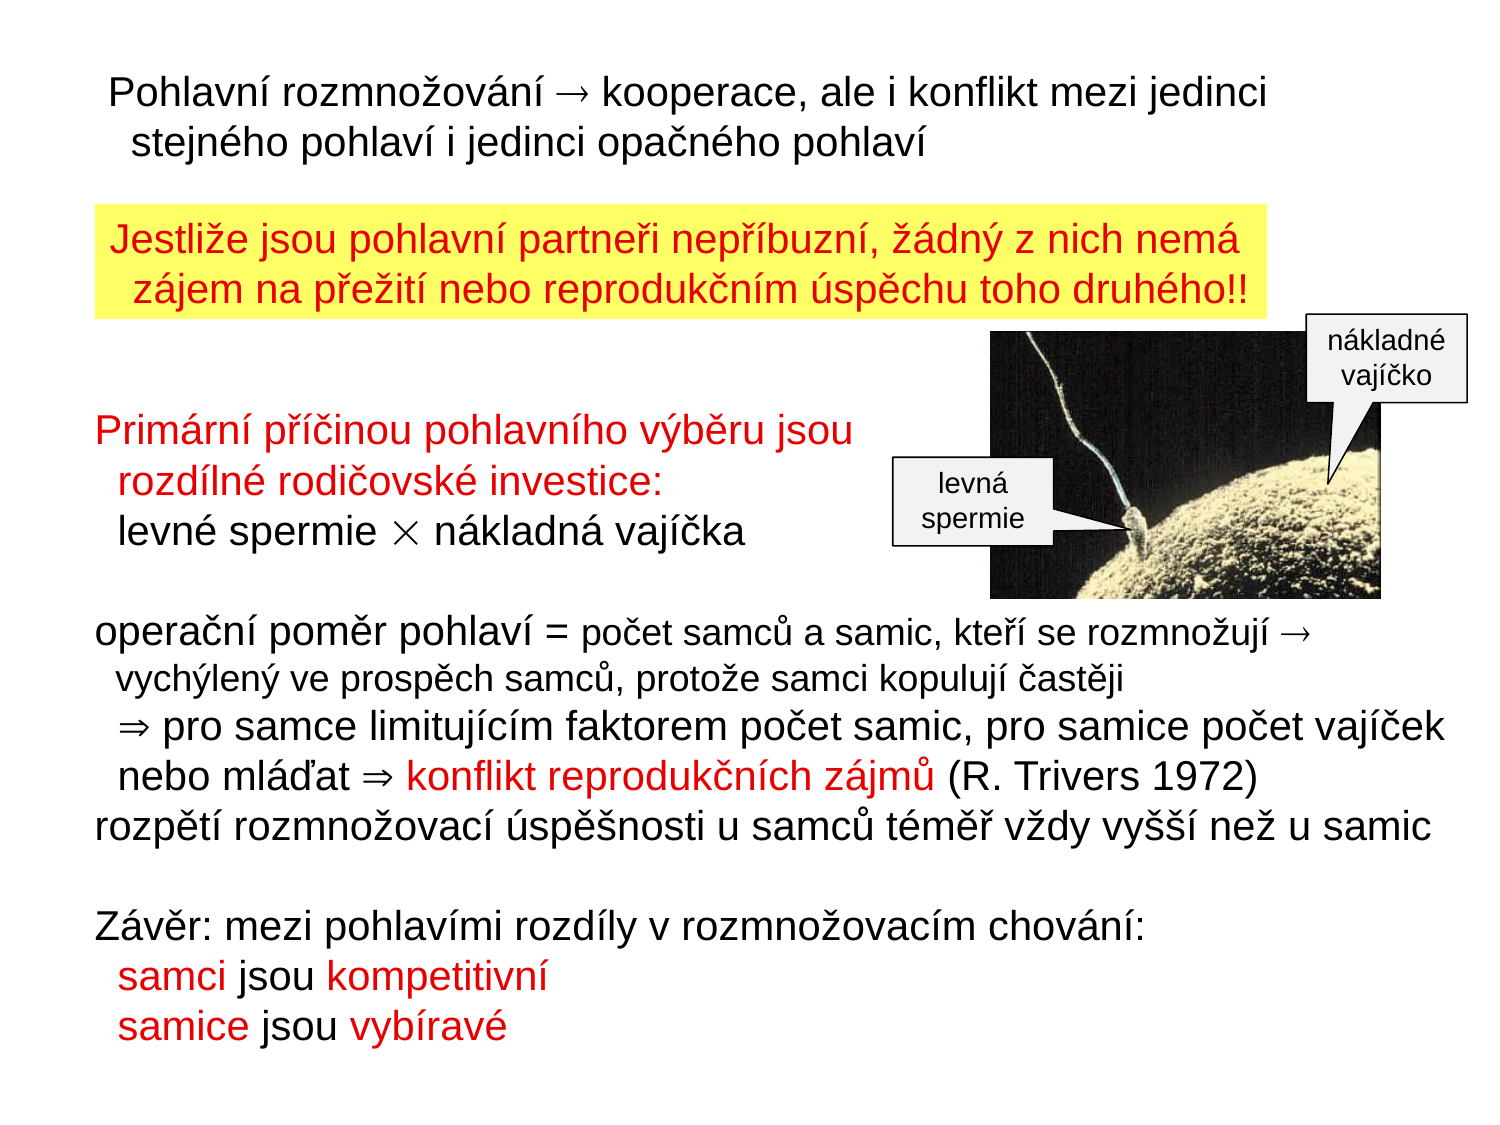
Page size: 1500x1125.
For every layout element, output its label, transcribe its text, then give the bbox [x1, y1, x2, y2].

picture [989, 330, 1381, 600]
text_box Pohlavní rozmnožování  kooperace, ale i konflikt mezi jedinci stejného pohlaví i jedinci opačného pohlaví [93, 57, 1283, 173]
text_box nákladné vajíčko [1306, 314, 1468, 403]
text_box Jestliže jsou pohlavní partneři nepříbuzní, žádný z nich nemá zájem na přežití nebo reprodukčním úspěchu toho druhého!! [94, 204, 1268, 319]
text_box levná spermie [892, 457, 984, 546]
text_box Primární příčinou pohlavního výběru jsou rozdílné rodičovské investice: levné spermie  nákladná vajíčka operační poměr pohlaví = počet samců a samic, kteří se rozmnožují  vychýlený ve prospěch samců, protože samci kopulují častěji  pro samce limitujícím faktorem počet samic, pro samice počet vajíček nebo mláďat  konflikt reprodukčních zájmů (R. Trivers 1972) rozpětí rozmnožovací úspěšnosti u samců téměř vždy vyšší než u samic Závěr: mezi pohlavími rozdíly v rozmnožovacím chování: samci jsou kompetitivní samice jsou vybíravé [79, 396, 1473, 1056]
